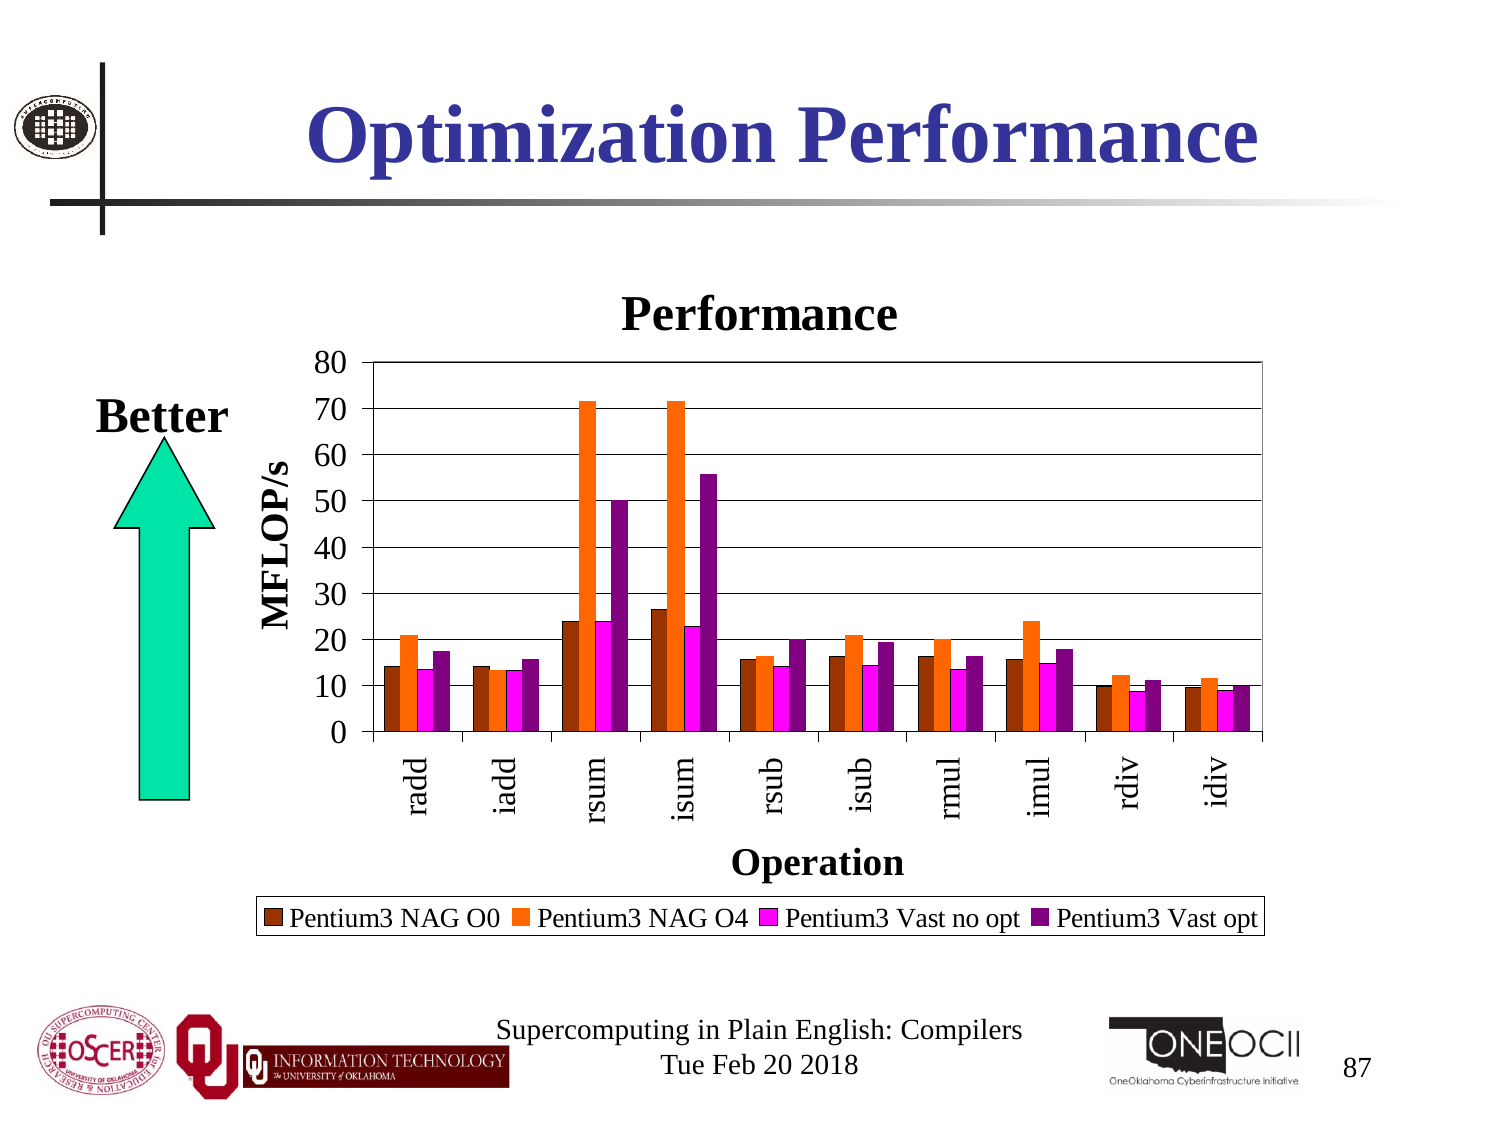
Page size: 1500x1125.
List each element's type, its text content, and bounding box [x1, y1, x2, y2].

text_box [74, 374, 251, 801]
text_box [224, 212, 1279, 1010]
footer Supercomputing in Plain English: Compilers Tue Feb 20 2018 [431, 1017, 1088, 1088]
picture [37, 1005, 165, 1095]
slide_number 87 [1174, 1015, 1388, 1091]
picture [1100, 1013, 1306, 1093]
title Optimization Performance [124, 74, 1442, 187]
picture [12, 94, 98, 161]
picture [174, 1012, 513, 1102]
